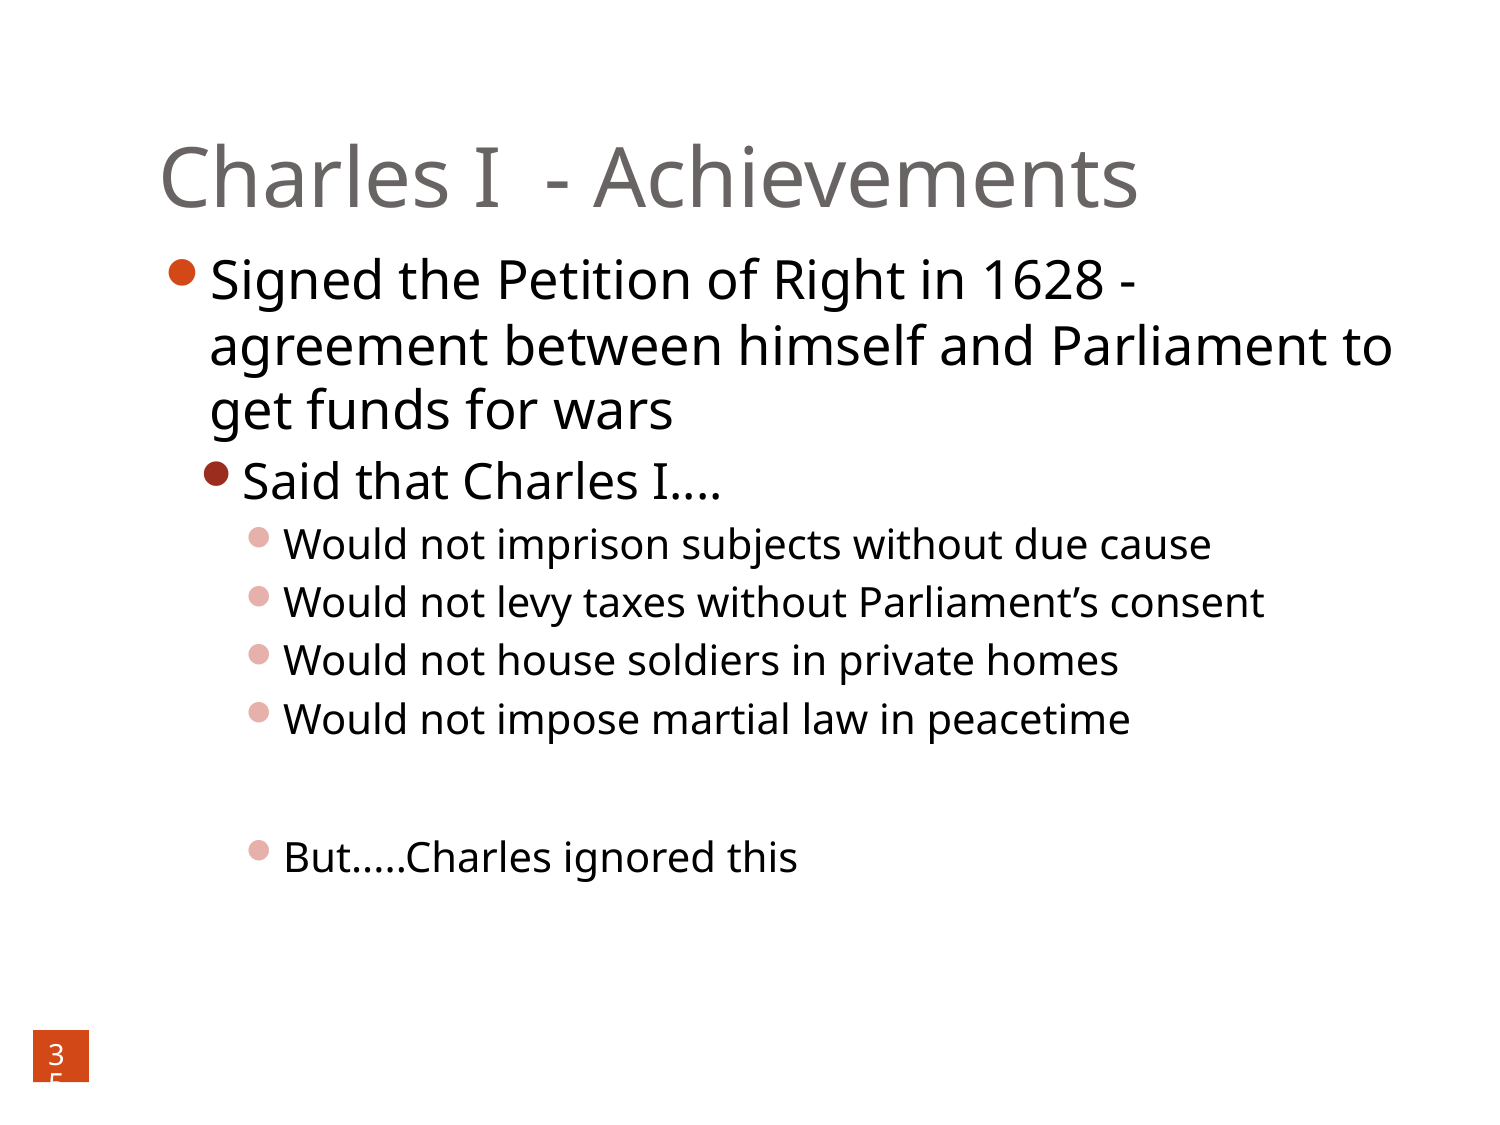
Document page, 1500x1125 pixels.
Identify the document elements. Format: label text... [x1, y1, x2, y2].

slide_number 35 [33, 1030, 89, 1083]
list Signed the Petition of Right in 1628 - agreement between himself and Parliament to get funds for wars Said that Charles I.... Would not imprison subjects without due cause Would not levy taxes without Parliament’s consent Would not house soldiers in private homes Would not impose martial law in peacetime But.....Charles ignored this [150, 237, 1425, 1125]
title Charles I - Achievements [150, 0, 1425, 233]
